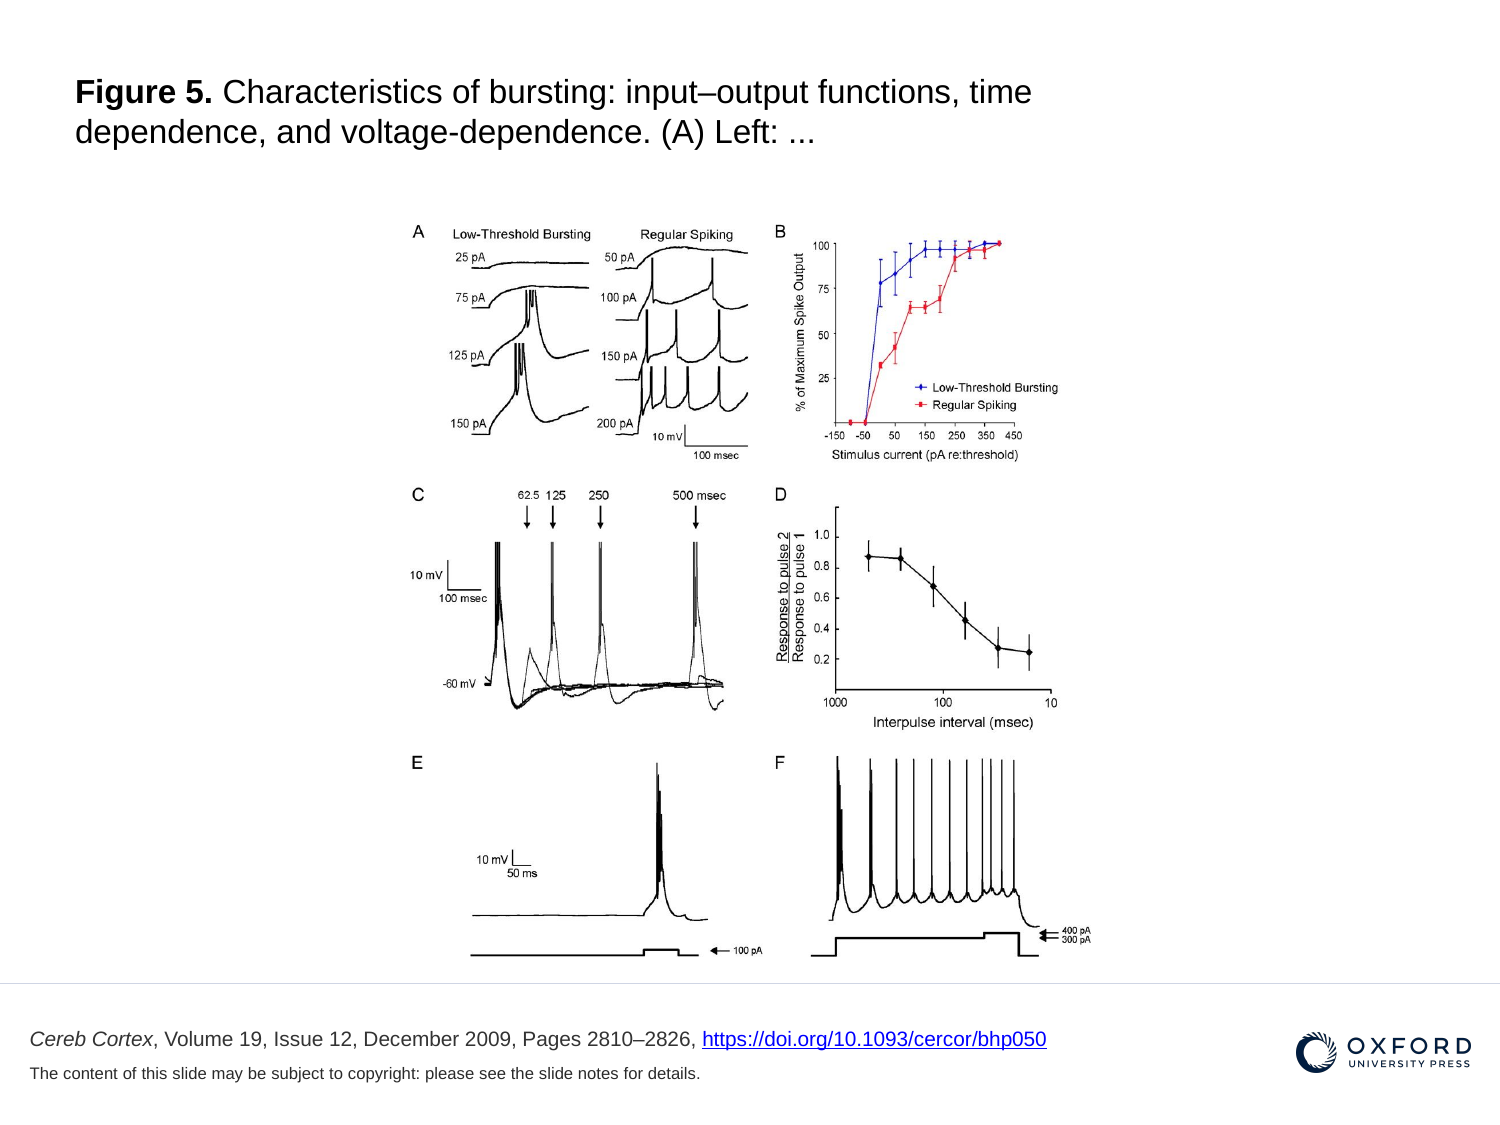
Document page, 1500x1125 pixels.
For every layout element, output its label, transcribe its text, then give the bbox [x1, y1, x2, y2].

title Figure 5. Characteristics of bursting: input–output functions, time dependence, and voltage-dependence. (A) Left: ... [75, 69, 1078, 171]
picture [1296, 1032, 1471, 1073]
footer Cereb Cortex, Volume 19, Issue 12, December 2009, Pages 2810–2826, https://doi.org/10.1093/cercor/bhp050 The content of this slide may be subject to copyright: please see the slide notes for details. [0, 983, 1260, 1125]
picture [410, 224, 1091, 957]
